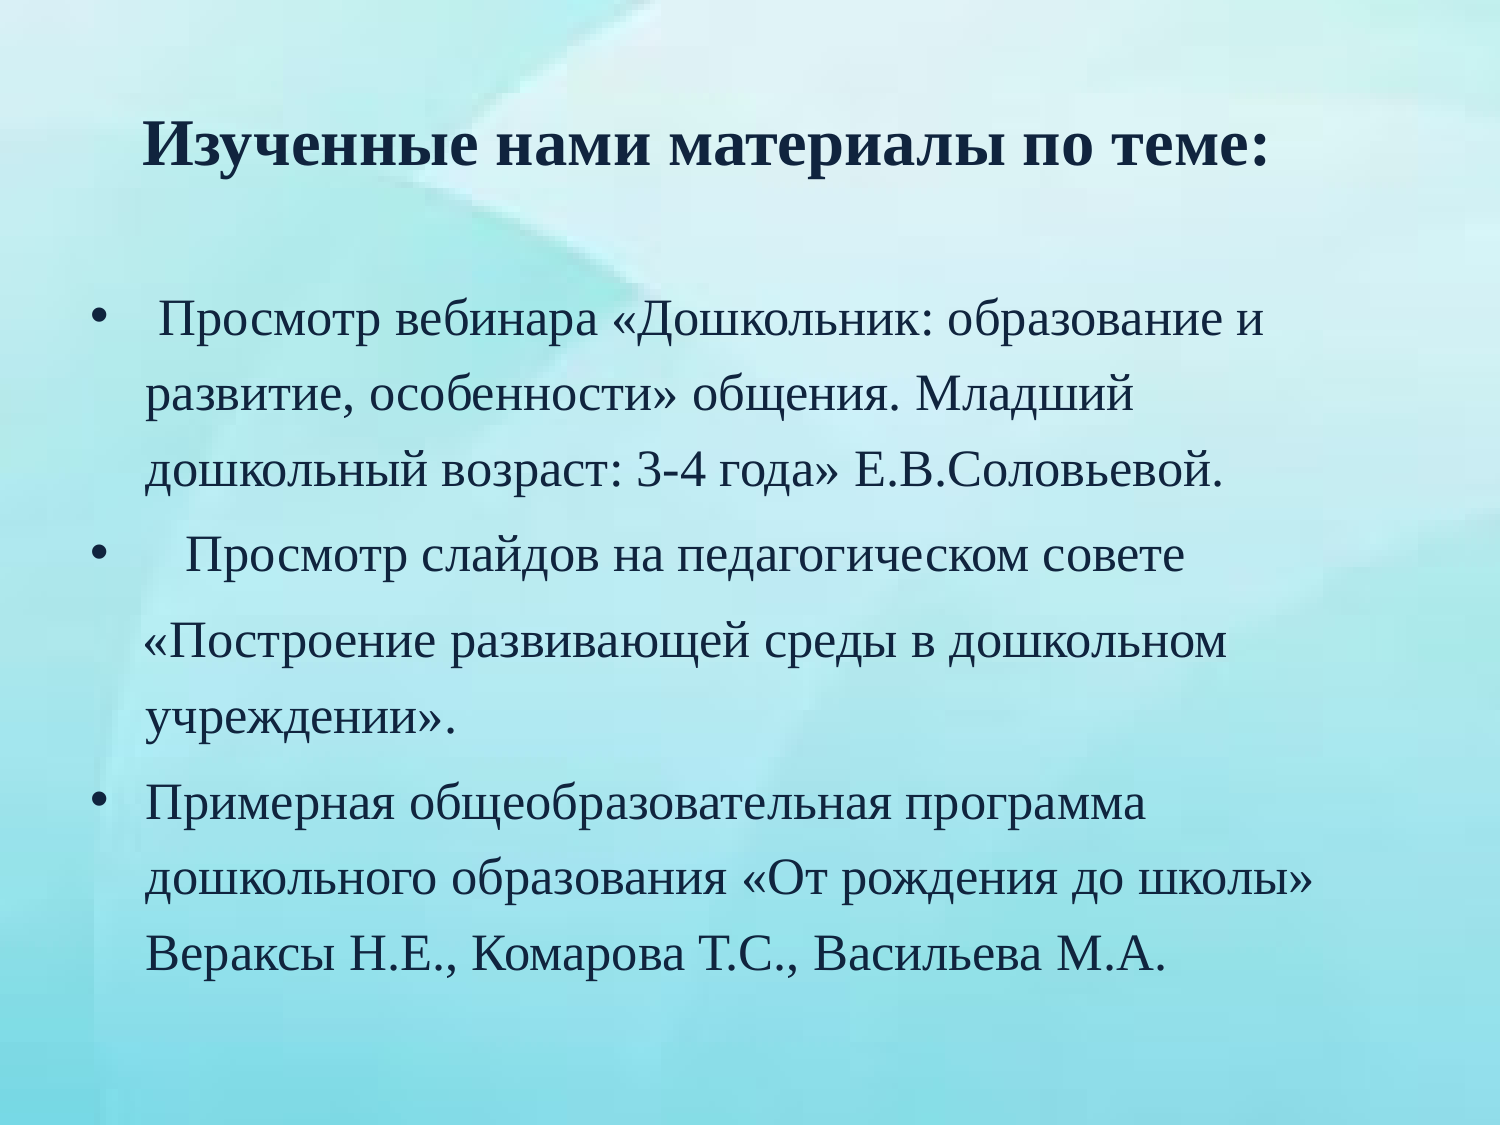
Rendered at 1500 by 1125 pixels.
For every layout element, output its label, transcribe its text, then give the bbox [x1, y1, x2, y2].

list Просмотр вебинара «Дошкольник: образование и развитие, особенности» общения. Младший дошкольный возраст: 3-4 года» Е.В.Соловьевой. Просмотр слайдов на педагогическом совете «Построение развивающей среды в дошкольном учреждении». Примерная общеобразовательная программа дошкольного образования «От рождения до школы» Вераксы Н.Е., Комарова Т.С., Васильева М.А. [75, 262, 1425, 1005]
picture [0, 0, 1500, 1125]
title Изученные нами материалы по теме: [75, 45, 1341, 233]
